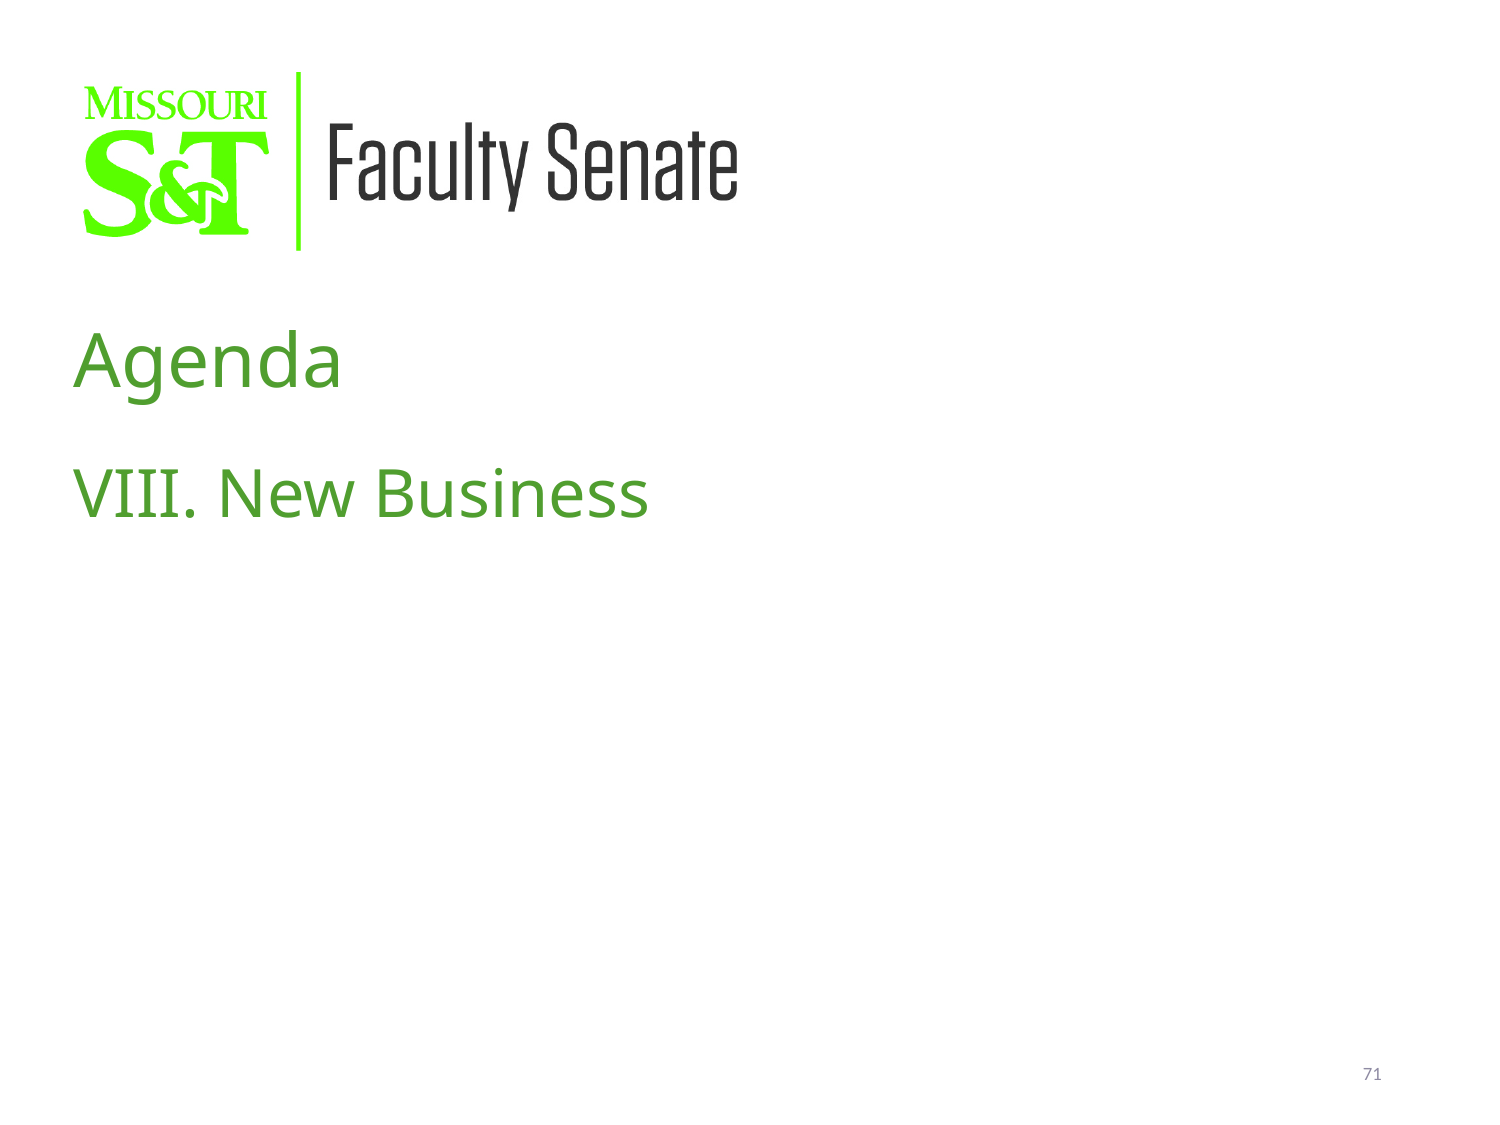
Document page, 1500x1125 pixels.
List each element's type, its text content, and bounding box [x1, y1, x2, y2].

slide_number 71 [1059, 1042, 1397, 1103]
picture [83, 72, 737, 251]
list VIII. New Business [58, 443, 1404, 1093]
list Agenda [58, 315, 1402, 393]
